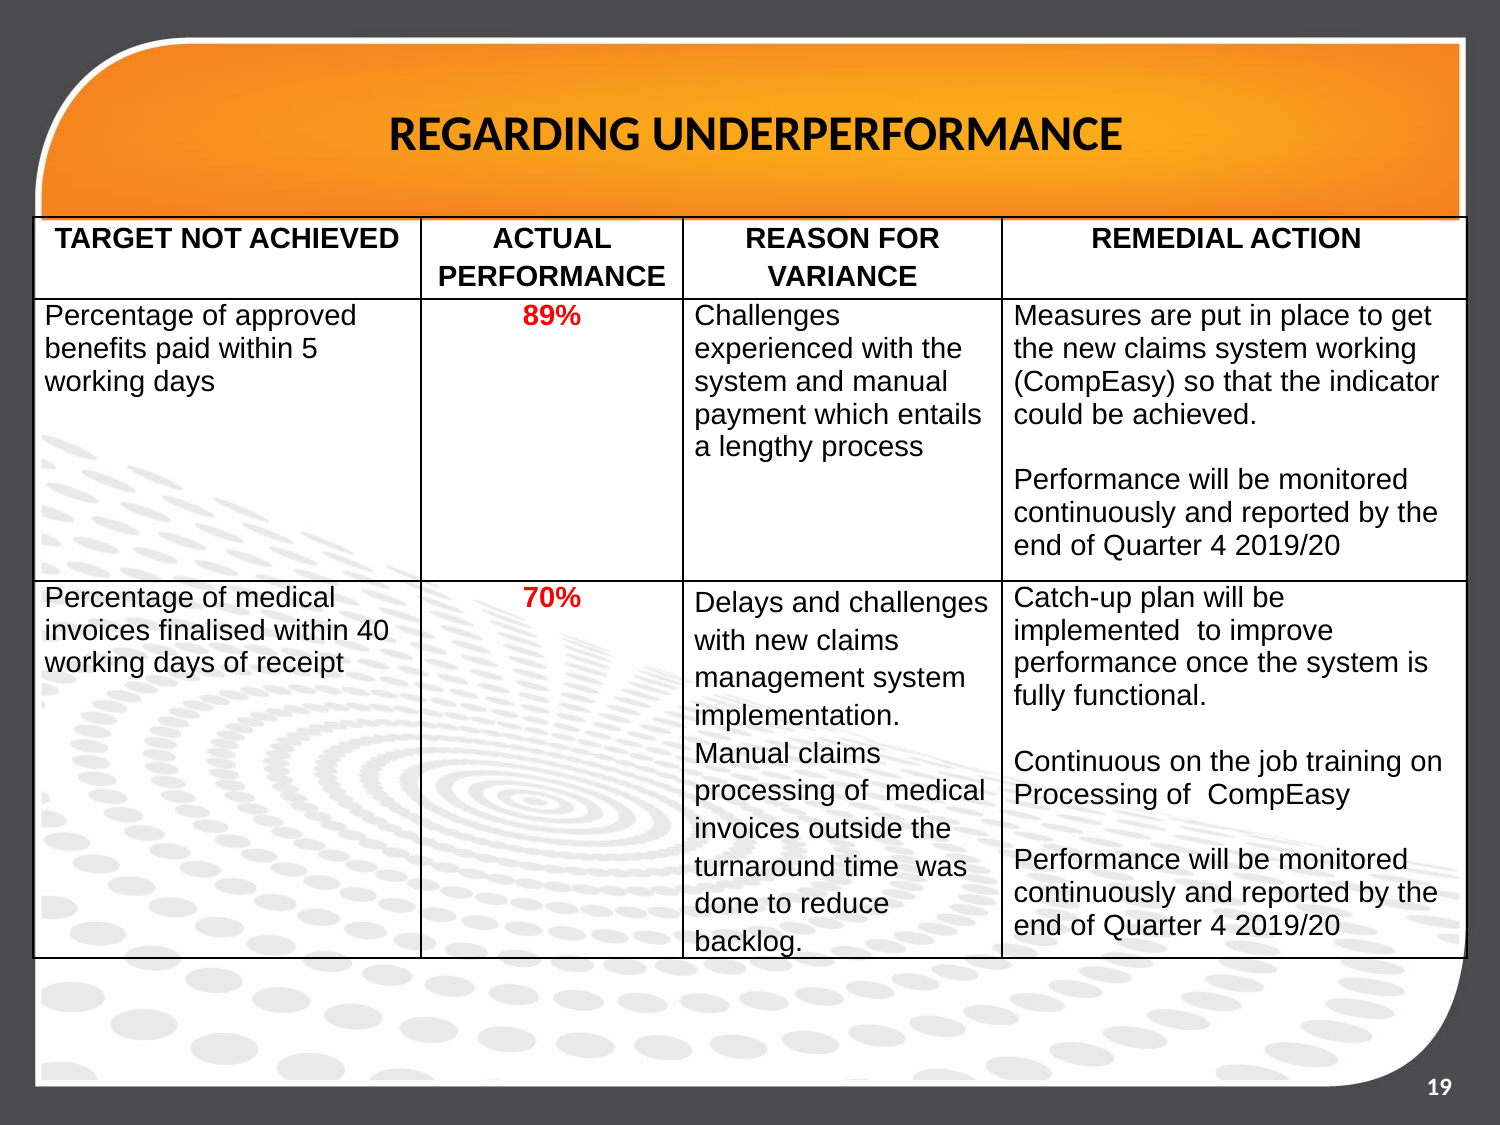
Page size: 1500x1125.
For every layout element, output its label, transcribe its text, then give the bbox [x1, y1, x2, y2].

table_cell 70% [422, 582, 682, 957]
table_header ACTUAL PERFORMANCE [422, 218, 682, 298]
table_header REMEDIAL ACTION [1003, 218, 1466, 298]
table_header REASON FOR VARIANCE [684, 218, 1001, 298]
table_cell Challenges experienced with the system and manual payment which entails a lengthy process [684, 300, 1001, 580]
table_cell Percentage of medical invoices finalised within 40 working days of receipt [34, 582, 420, 957]
table_cell Measures are put in place to get the new claims system working (CompEasy) so that the indicator could be achieved. Performance will be monitored continuously and reported by the end of Quarter 4 2019/20 [1003, 300, 1466, 580]
picture [0, 0, 1500, 1125]
table_header TARGET NOT ACHIEVED [34, 218, 420, 298]
table_cell Percentage of approved benefits paid within 5 working days [34, 300, 420, 580]
table_cell Delays and challenges with new claims management system implementation. Manual claims processing of medical invoices outside the turnaround time was done to reduce backlog. [684, 582, 1001, 957]
table_cell 89% [422, 300, 682, 580]
title REGARDING UNDERPERFORMANCE [48, 45, 1465, 157]
table_cell Catch-up plan will be implemented to improve performance once the system is fully functional. Continuous on the job training on Processing of CompEasy Performance will be monitored continuously and reported by the end of Quarter 4 2019/20 [1003, 582, 1466, 957]
slide_number 19 [1117, 1061, 1468, 1110]
